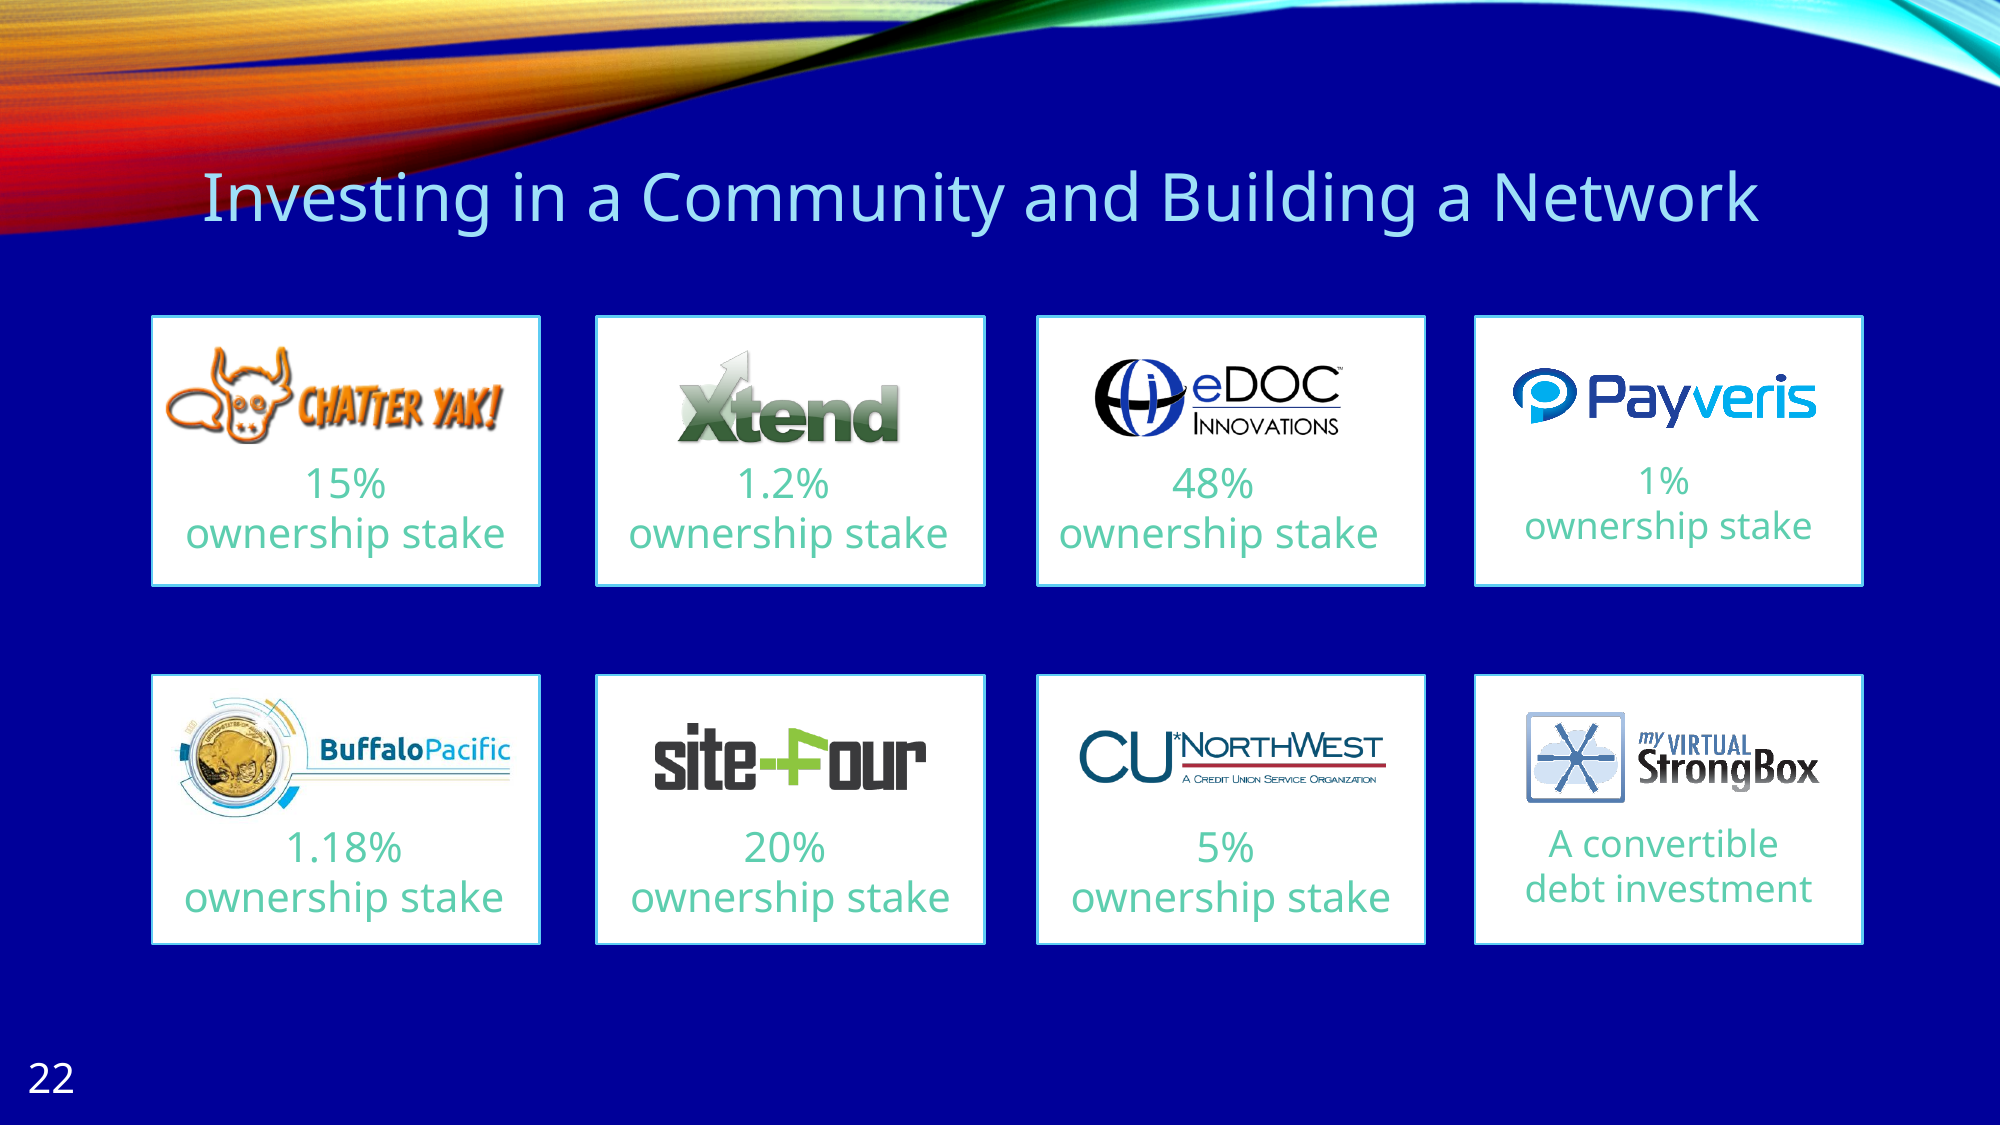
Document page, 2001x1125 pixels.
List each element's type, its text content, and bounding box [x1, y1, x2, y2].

text_box 15% ownership stake [158, 476, 533, 565]
text_box [1474, 315, 1864, 587]
text_box 1.18% ownership stake [156, 813, 532, 929]
picture [171, 688, 518, 825]
text_box [151, 315, 541, 587]
text_box [1036, 315, 1426, 587]
text_box 1% ownership stake [1474, 449, 1863, 555]
title Investing in a Community and Building a Network [187, 102, 1888, 288]
text_box 48% ownership stake [1035, 449, 1403, 565]
text_box 5% ownership stake [1037, 813, 1425, 929]
picture [1076, 709, 1387, 803]
text_box 1.2% ownership stake [594, 449, 983, 565]
picture [1509, 364, 1819, 432]
picture [161, 323, 530, 473]
text_box 20% ownership stake [596, 813, 985, 929]
text_box [595, 674, 986, 945]
slide_number 22 [12, 1050, 141, 1110]
picture [1520, 706, 1826, 807]
text_box [595, 315, 986, 587]
picture [0, 0, 2000, 237]
picture [1093, 356, 1345, 440]
picture [675, 348, 902, 448]
text_box [151, 674, 541, 945]
picture [654, 723, 927, 790]
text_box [1474, 674, 1863, 945]
text_box [1036, 674, 1426, 945]
